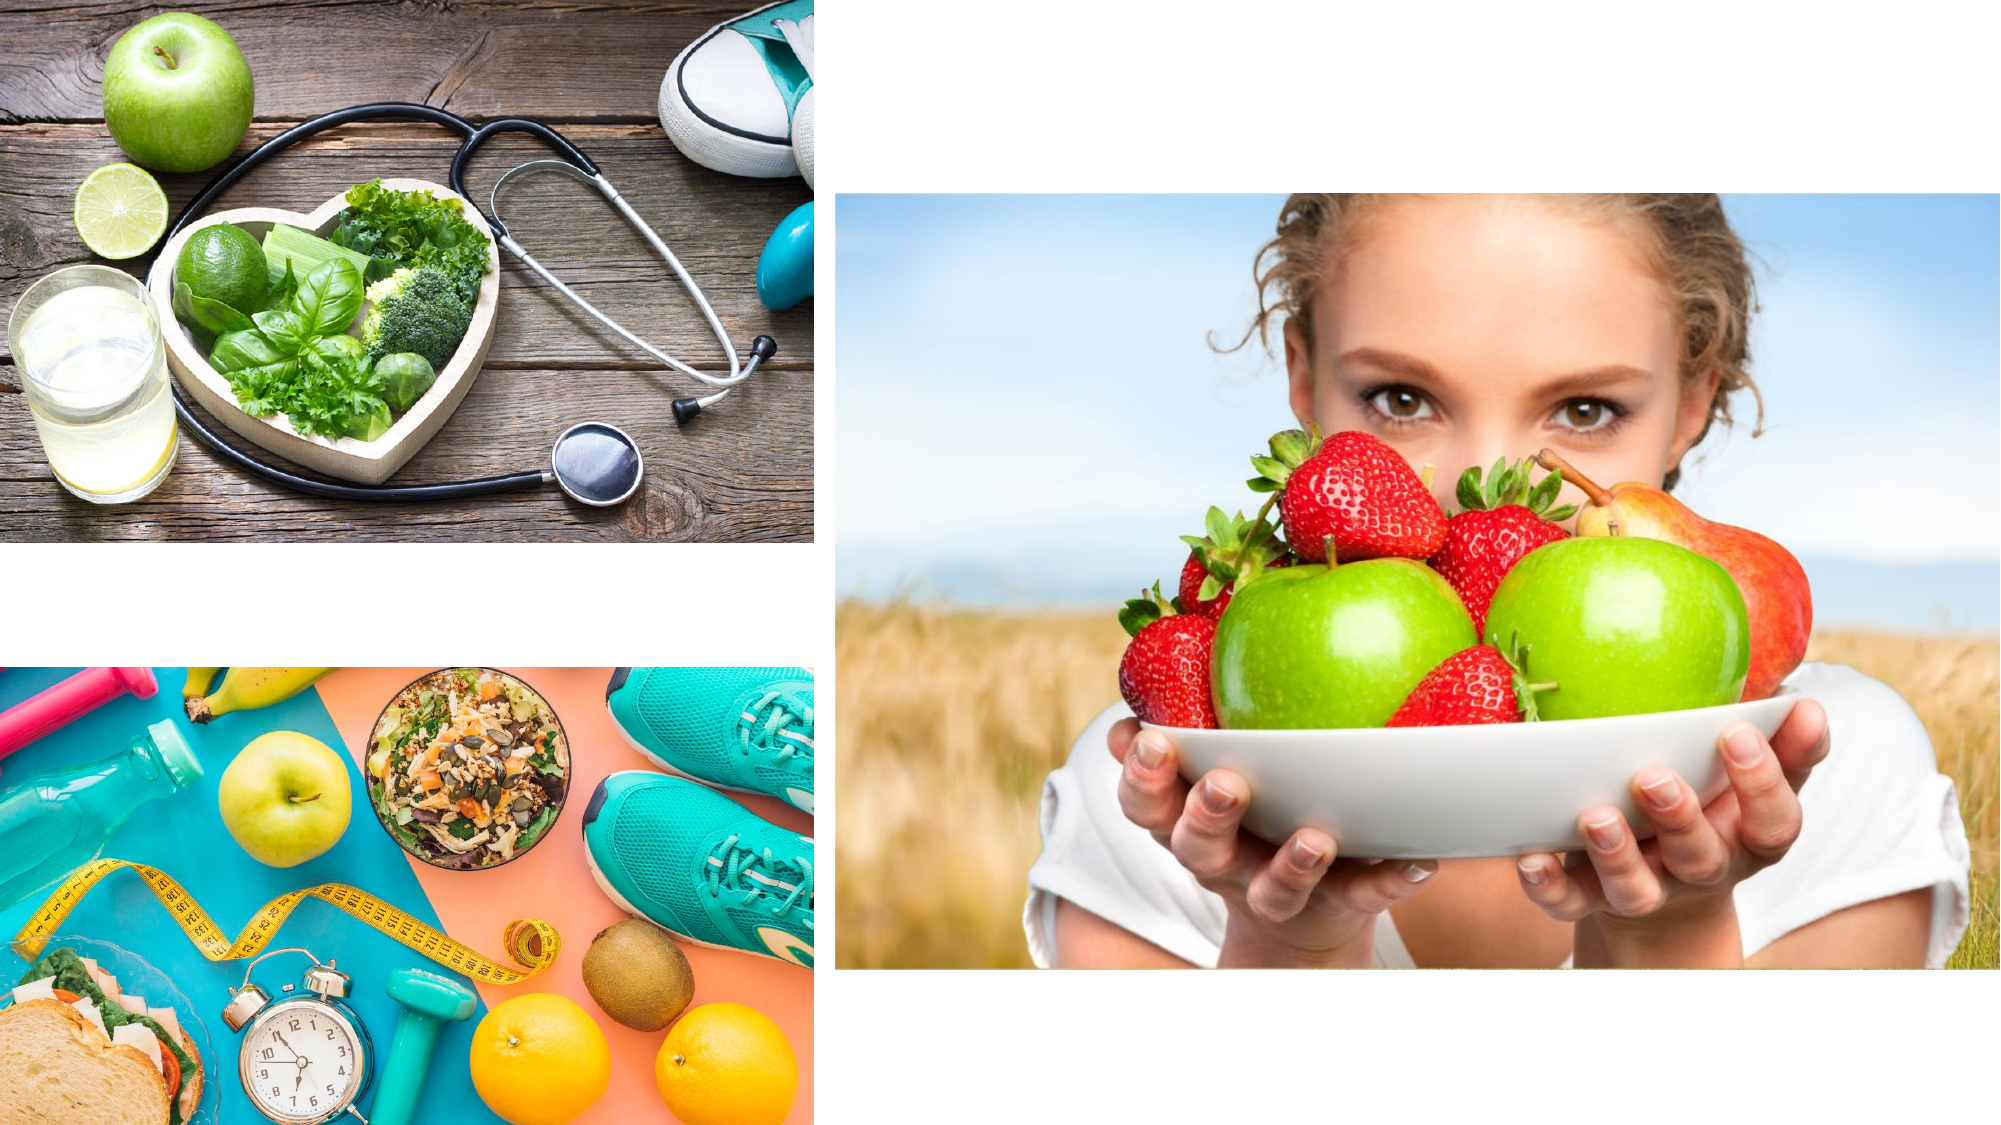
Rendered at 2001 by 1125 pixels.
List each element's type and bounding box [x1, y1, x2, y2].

picture [0, 667, 9, 672]
picture [0, 0, 814, 543]
picture [0, 667, 814, 1125]
picture [763, 204, 814, 271]
picture [835, 193, 2000, 970]
